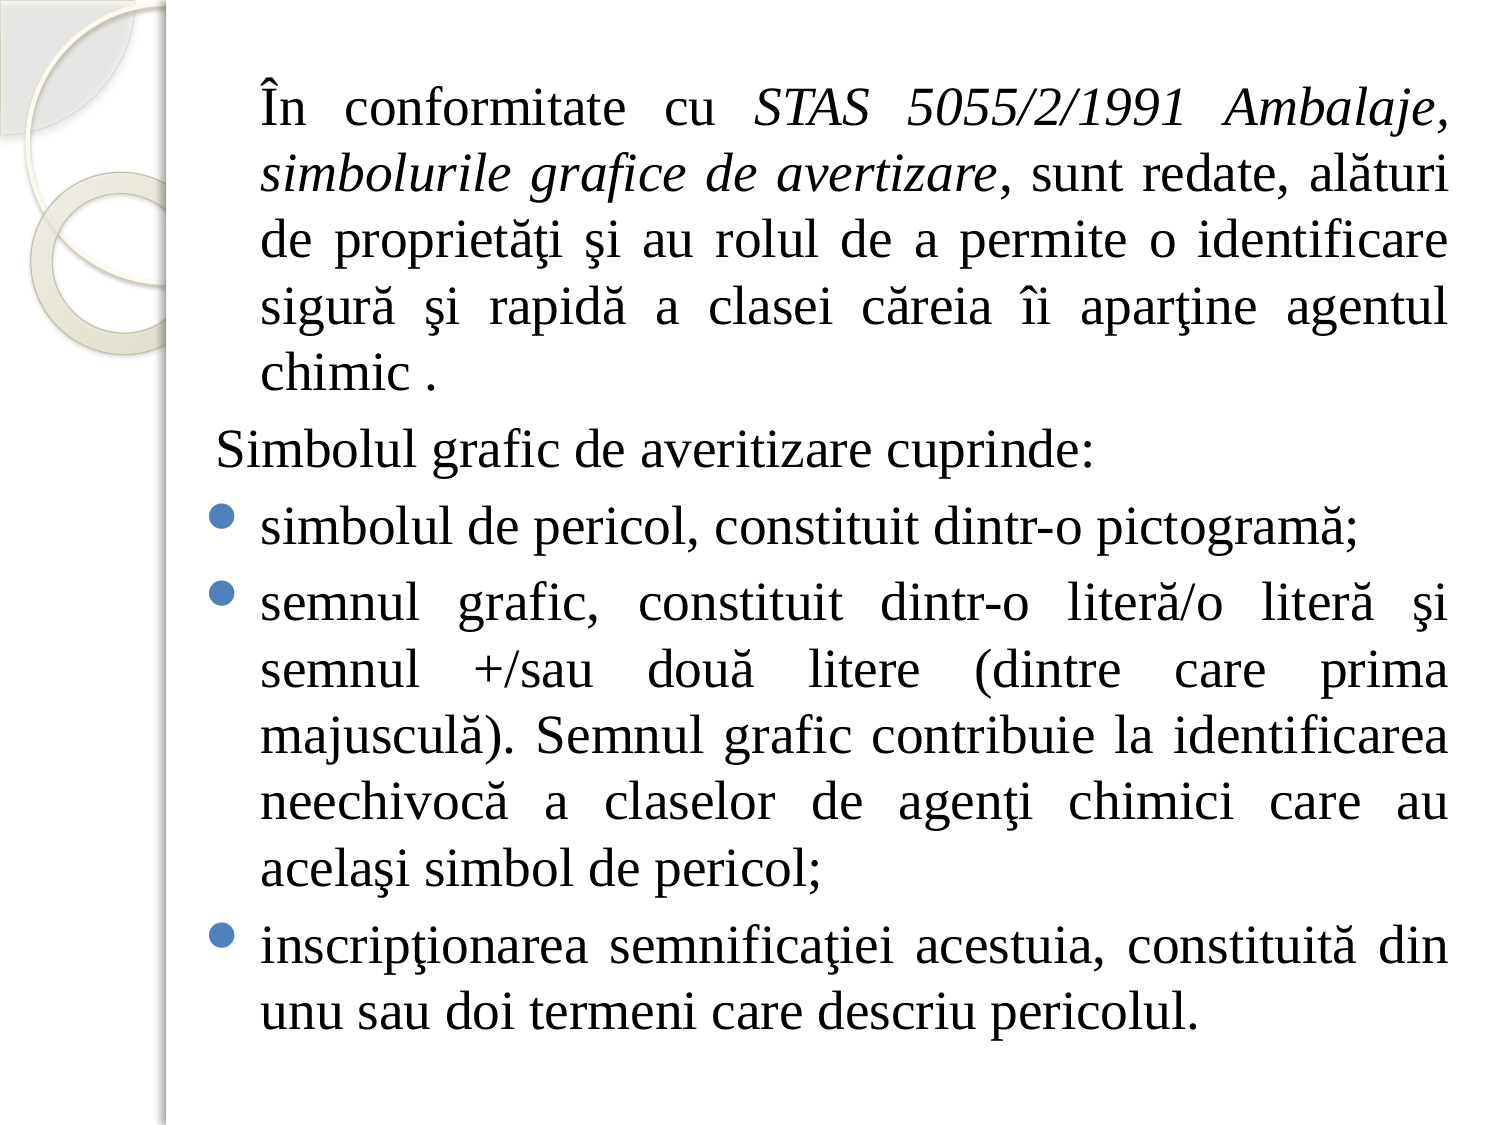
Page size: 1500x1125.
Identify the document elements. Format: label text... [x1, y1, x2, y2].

list În conformitate cu STAS 5055/2/1991 Ambalaje, simbolurile grafice de avertizare, sunt redate, alături de proprietăţi şi au rolul de a permite o identificare sigură şi rapidă a clasei căreia îi aparţine agentul chimic . Simbolul grafic de averitizare cuprinde: simbolul de pericol, constituit dintr-o pictogramă; semnul grafic, constituit dintr-o literă/o literă şi semnul +/sau două litere (dintre care prima majusculă). Semnul grafic contribuie la identificarea neechivocă a claselor de agenţi chimici care au acelaşi simbol de pericol; inscripţionarea semnificaţiei acestuia, constituită din unu sau doi termeni care descriu pericolul. [187, 62, 1466, 1050]
